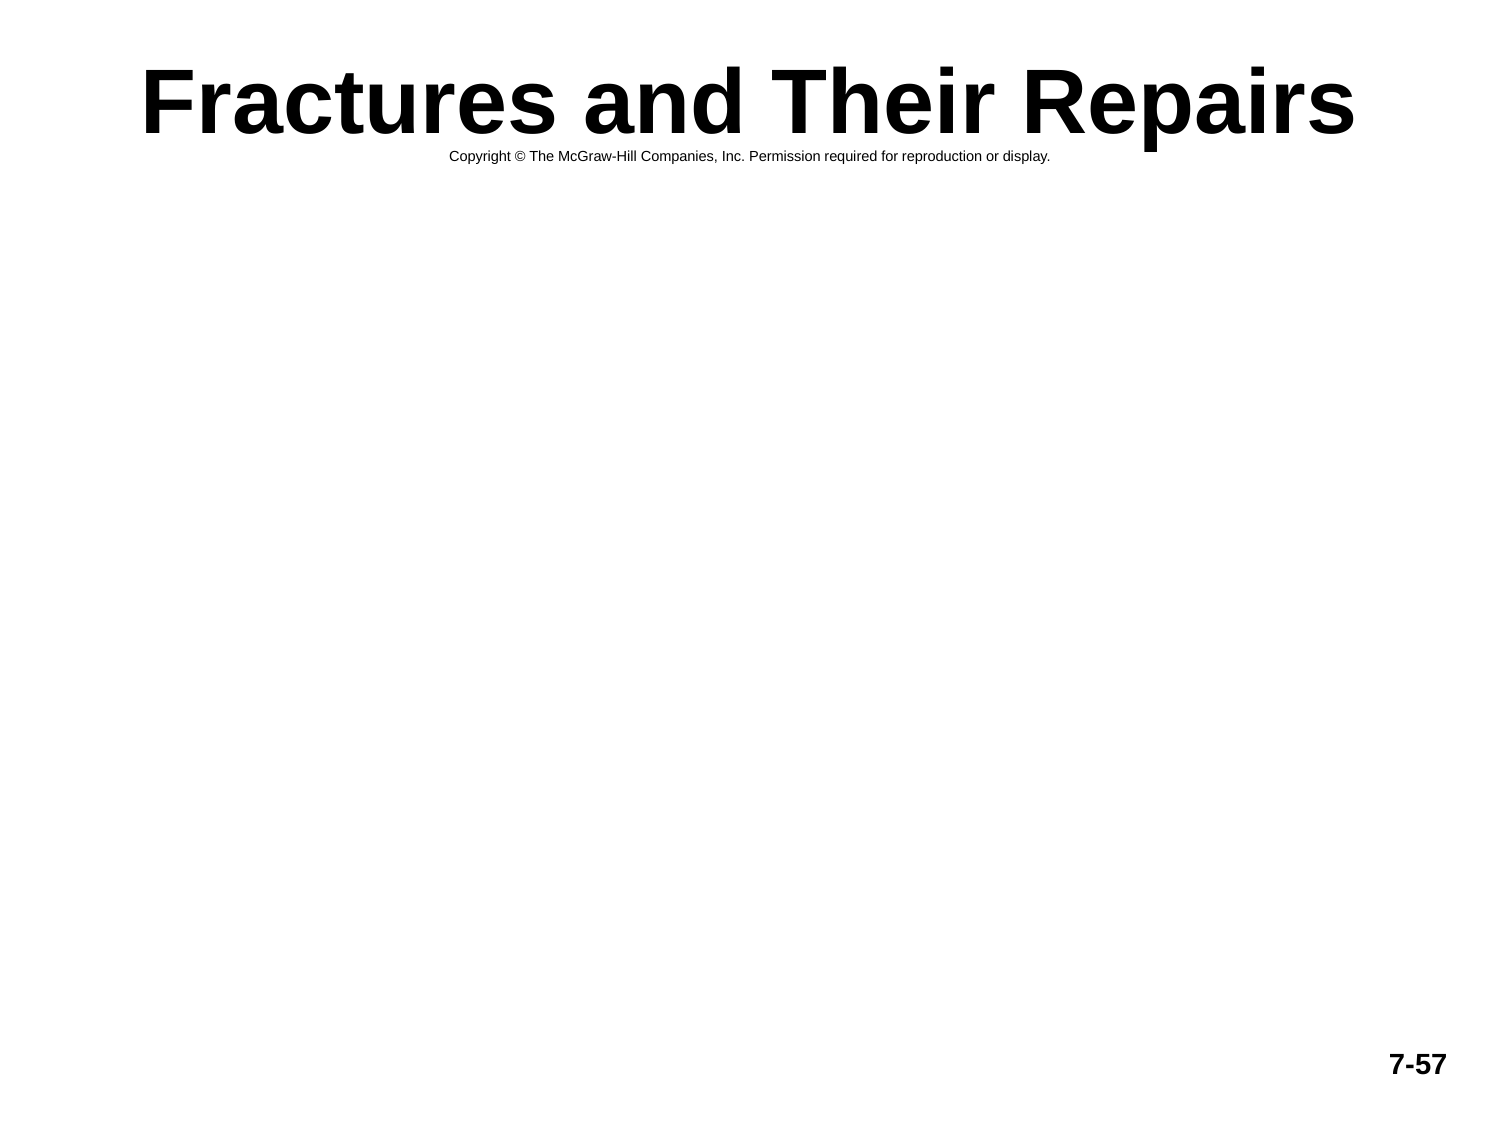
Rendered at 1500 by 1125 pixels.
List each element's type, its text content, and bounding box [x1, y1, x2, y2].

text_box Copyright © The McGraw-Hill Companies, Inc. Permission required for reproduction or display. [355, 139, 1145, 172]
slide_number 7-57 [1362, 1037, 1463, 1125]
title Fractures and Their Repairs [74, 0, 1426, 195]
